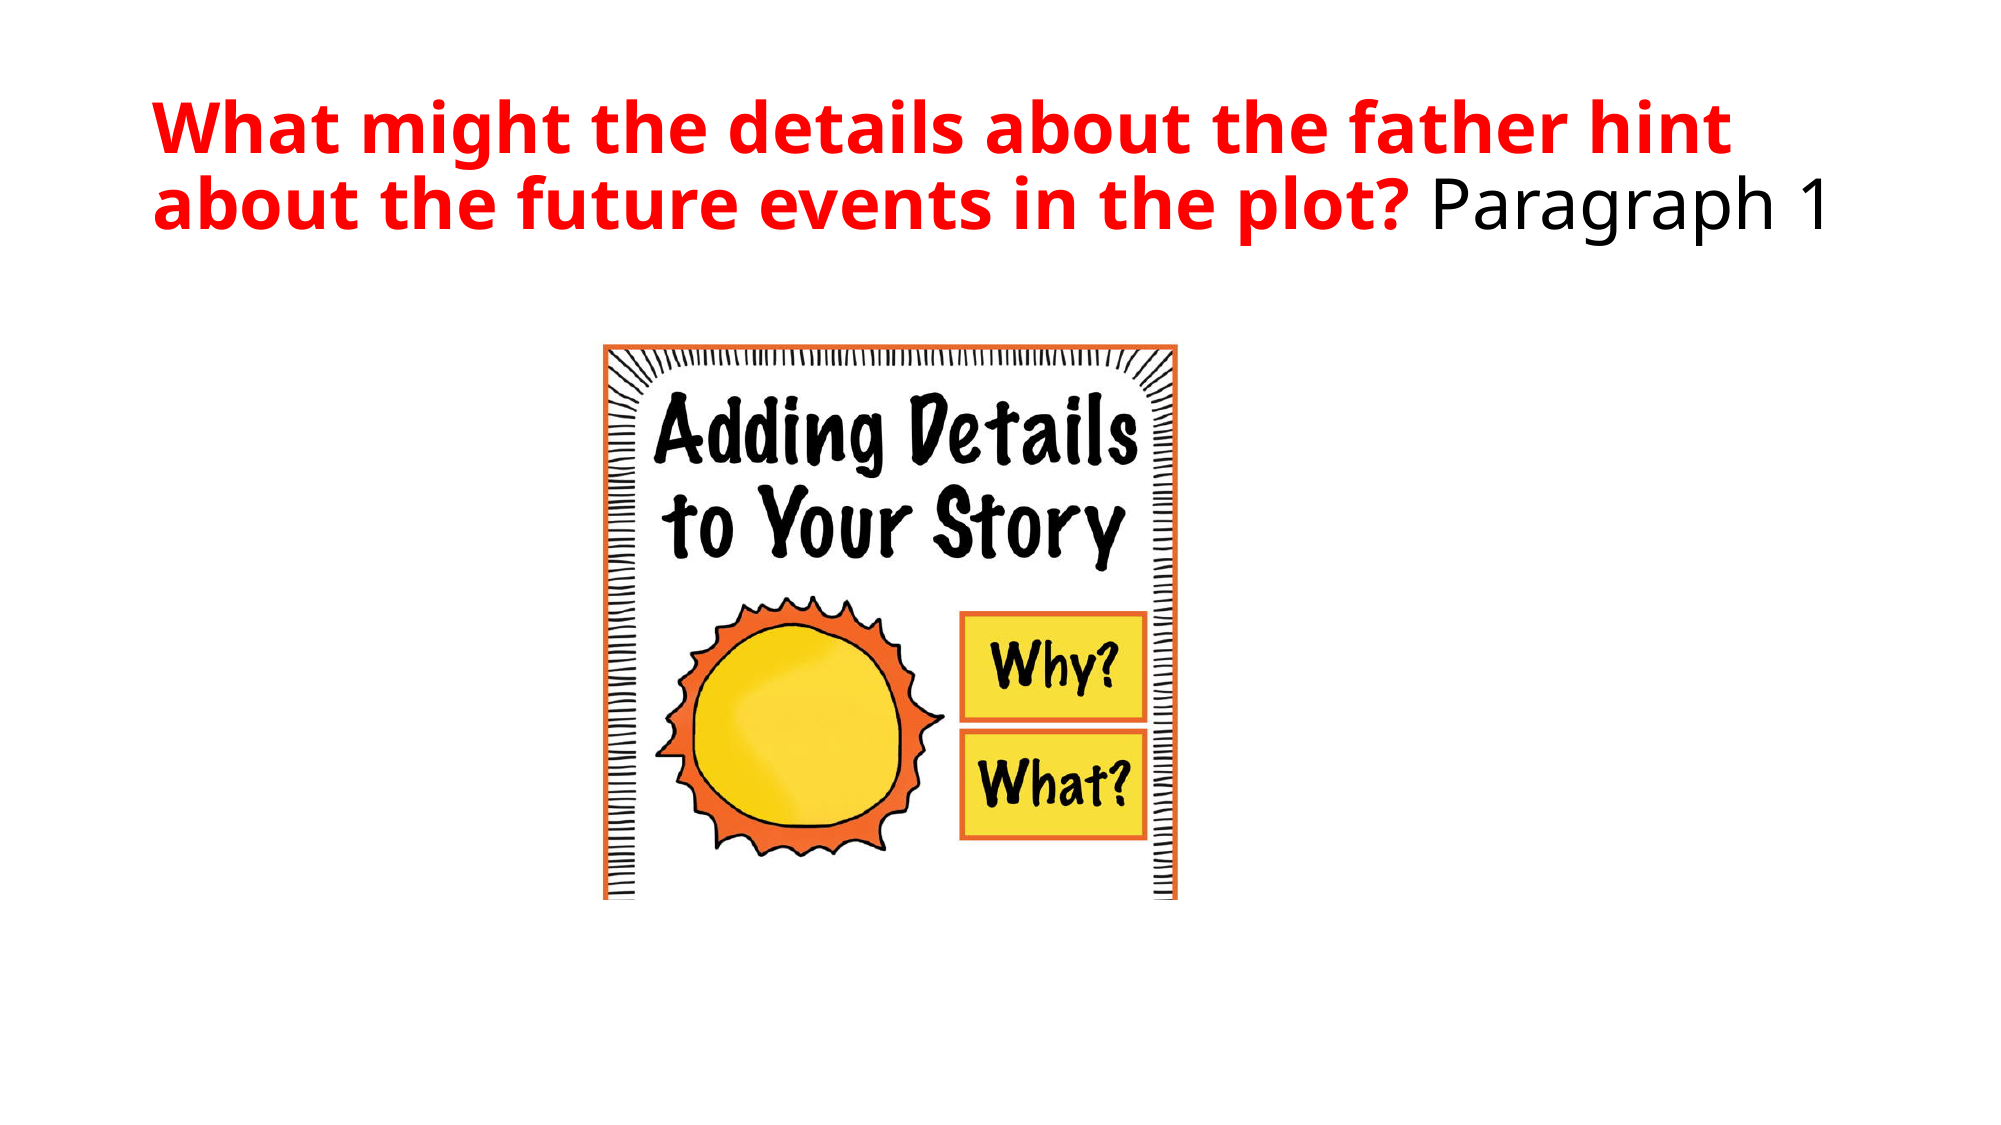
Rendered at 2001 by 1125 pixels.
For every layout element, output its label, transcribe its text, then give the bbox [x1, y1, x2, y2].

picture [565, 292, 1216, 900]
title What might the details about the father hint about the future events in the plot? Paragraph 1 [137, 59, 1863, 278]
